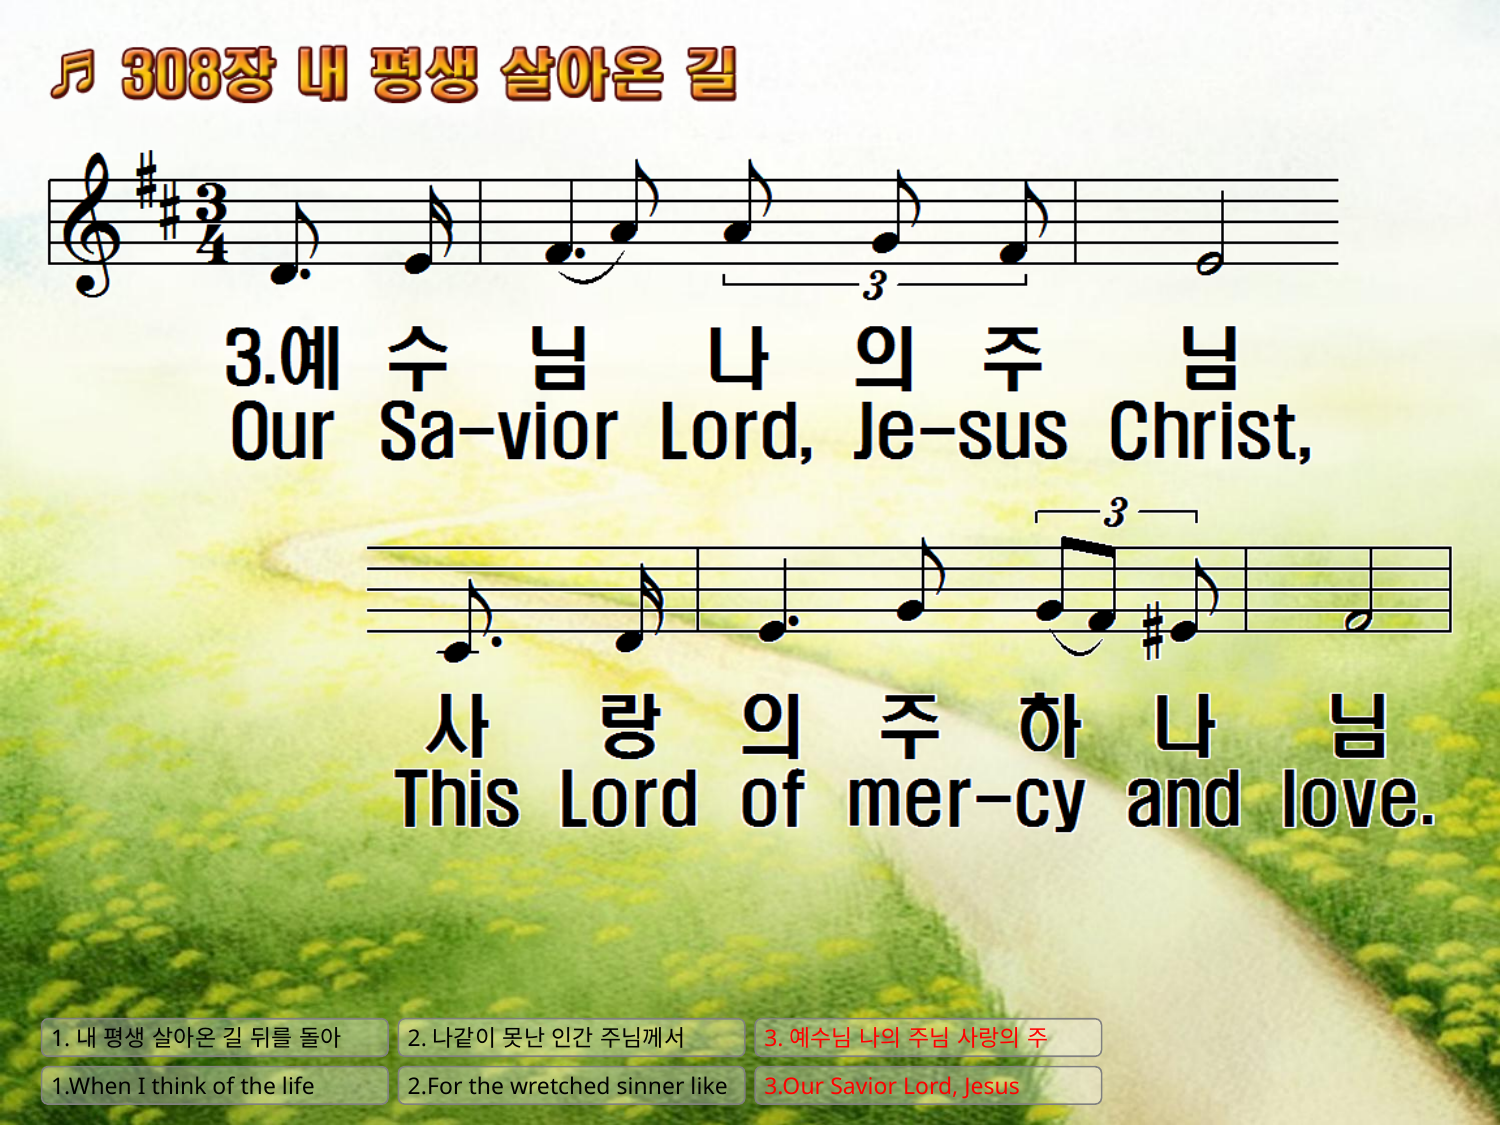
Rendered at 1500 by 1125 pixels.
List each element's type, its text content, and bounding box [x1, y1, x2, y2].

text_box 2.For the wretched sinner like [398, 1066, 745, 1105]
text_box 3.예수님 나의 주님 사랑의 주 [755, 1018, 1102, 1057]
text_box 1.When I think of the life [41, 1066, 389, 1105]
text_box 1.내 평생 살아온 길 뒤를 돌아 [41, 1018, 389, 1057]
text_box 2.나같이 못난 인간 주님께서 [398, 1018, 745, 1057]
picture [0, 0, 1500, 1125]
text_box 3.Our Savior Lord, Jesus [755, 1066, 1102, 1105]
